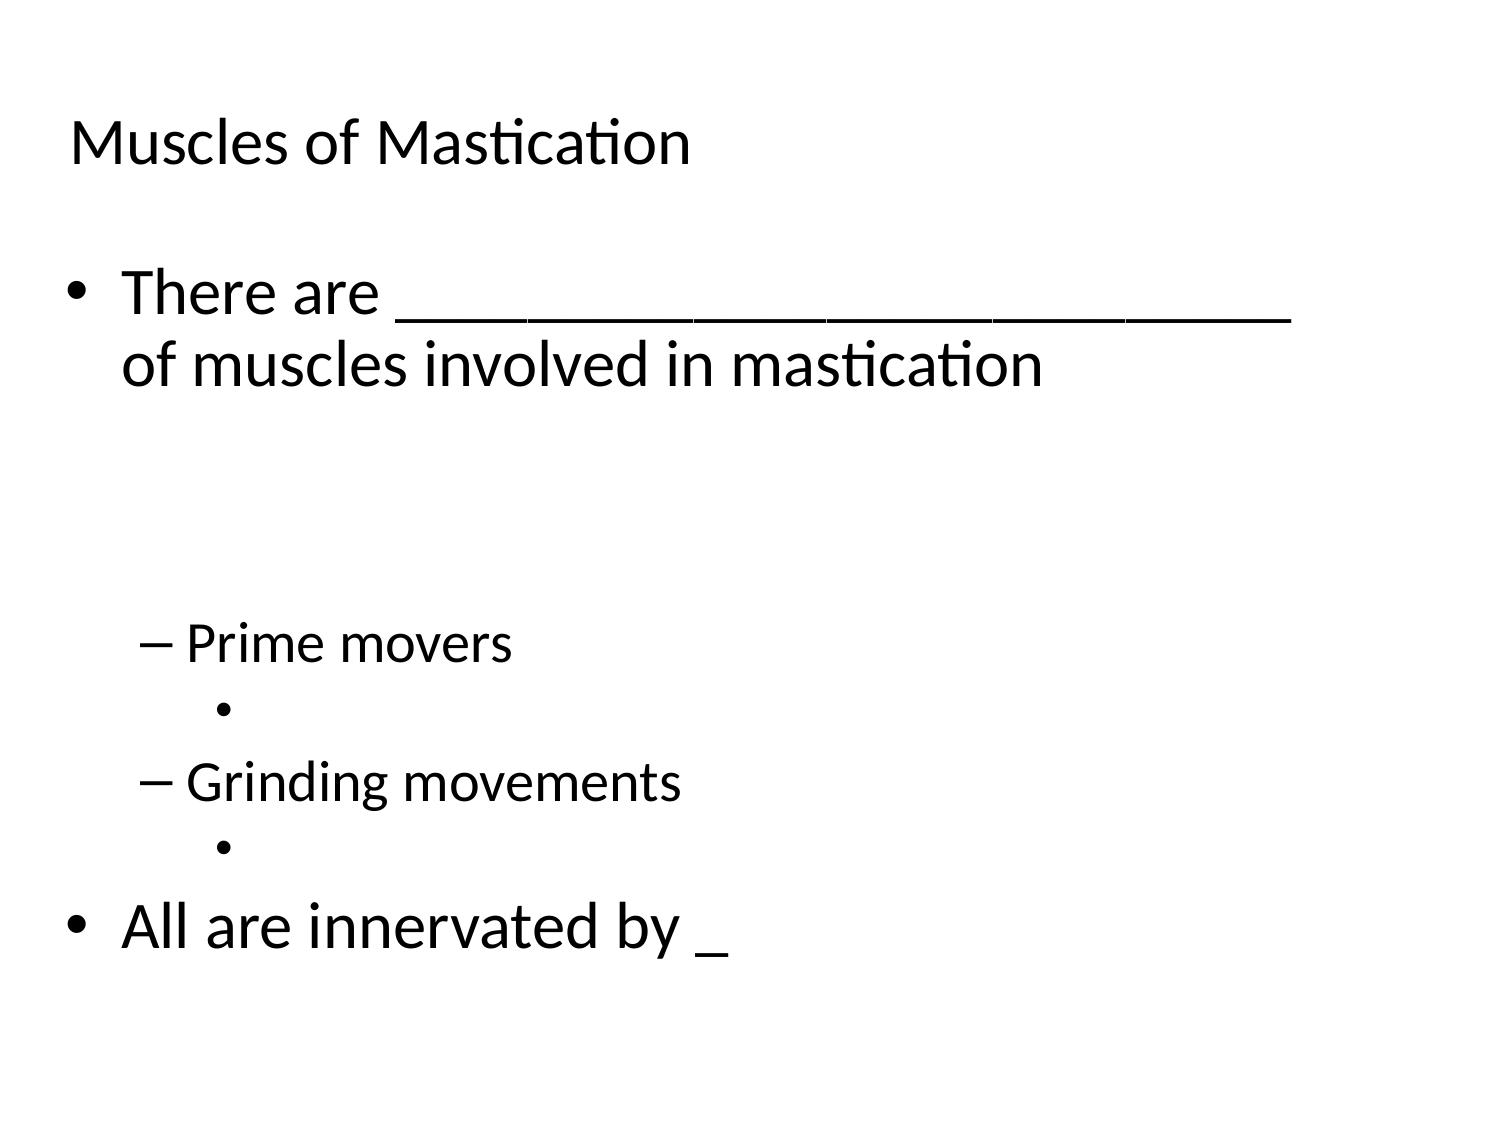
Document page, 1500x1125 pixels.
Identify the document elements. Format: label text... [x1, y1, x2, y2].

list There are ___________________________ of muscles involved in mastication Prime movers Grinding movements All are innervated by _ [50, 249, 1375, 1038]
title Muscles of Mastication [50, 75, 713, 200]
